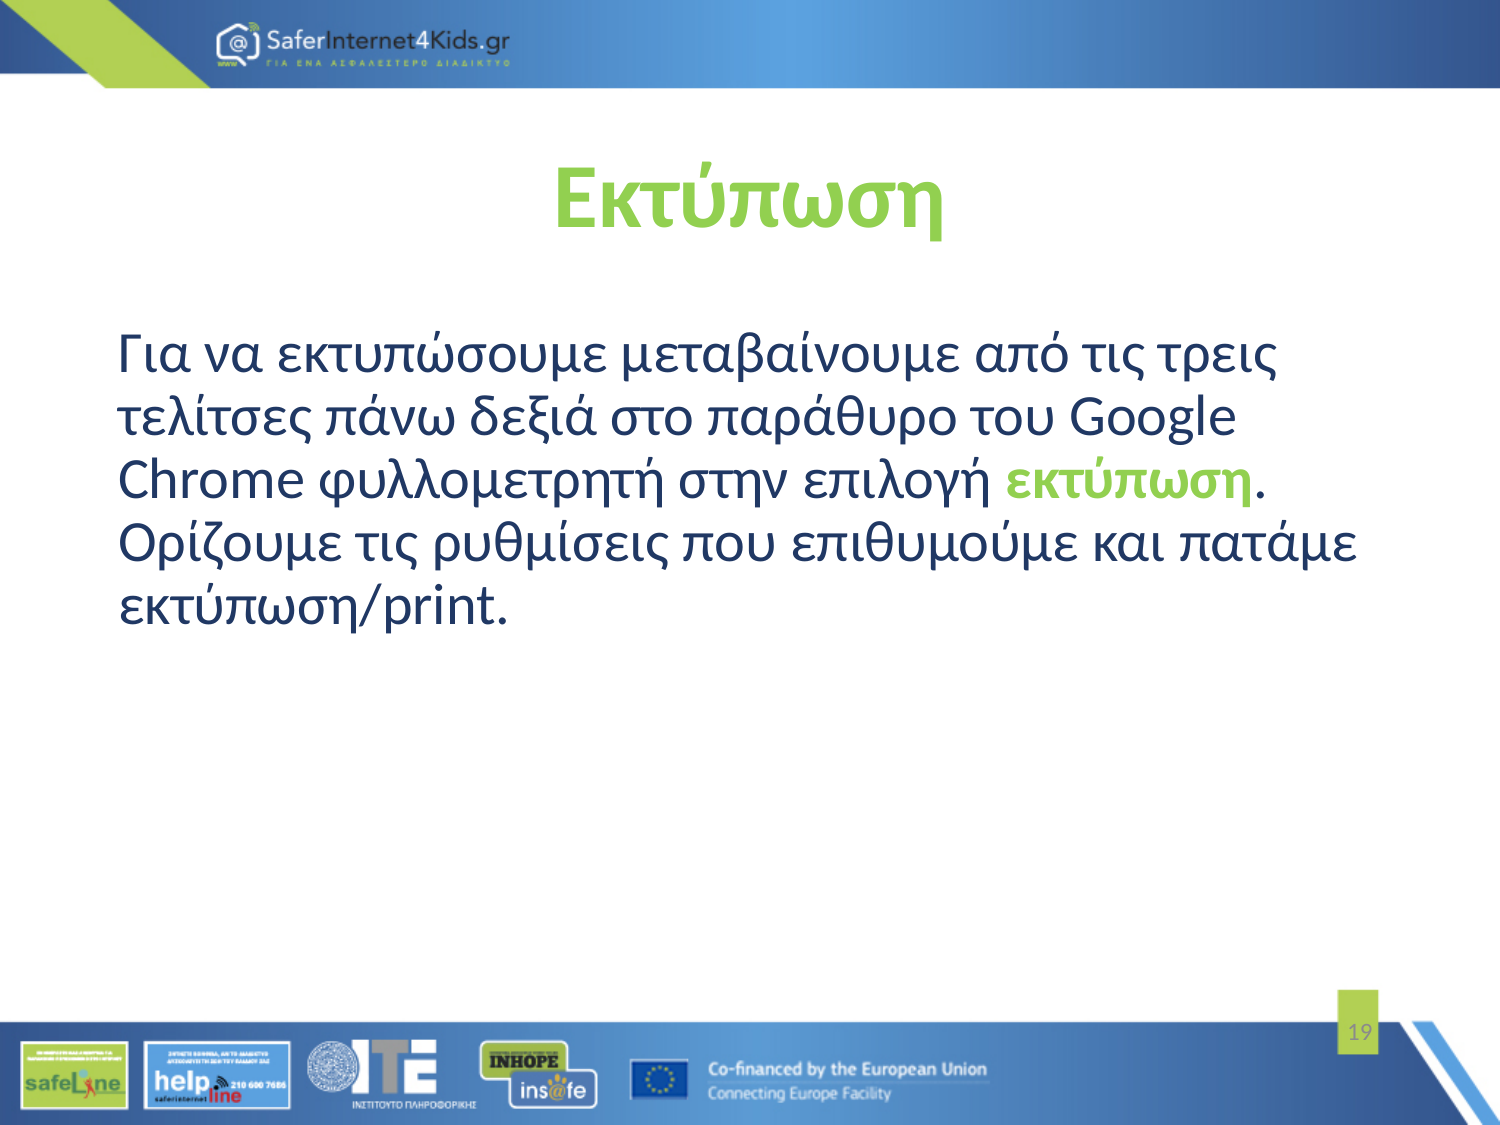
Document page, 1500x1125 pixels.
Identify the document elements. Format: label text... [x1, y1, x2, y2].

picture [0, 0, 1500, 1125]
title Εκτύπωση [103, 95, 1397, 301]
slide_number 19 [1050, 1000, 1388, 1061]
list Για να εκτυπώσουμε μεταβαίνουμε από τις τρεις τελίτσες πάνω δεξιά στο παράθυρο του Google Chrome φυλλομετρητή στην επιλογή εκτύπωση. Ορίζουμε τις ρυθμίσεις που επιθυμούμε και πατάμε εκτύπωση/print. [103, 315, 1397, 1016]
